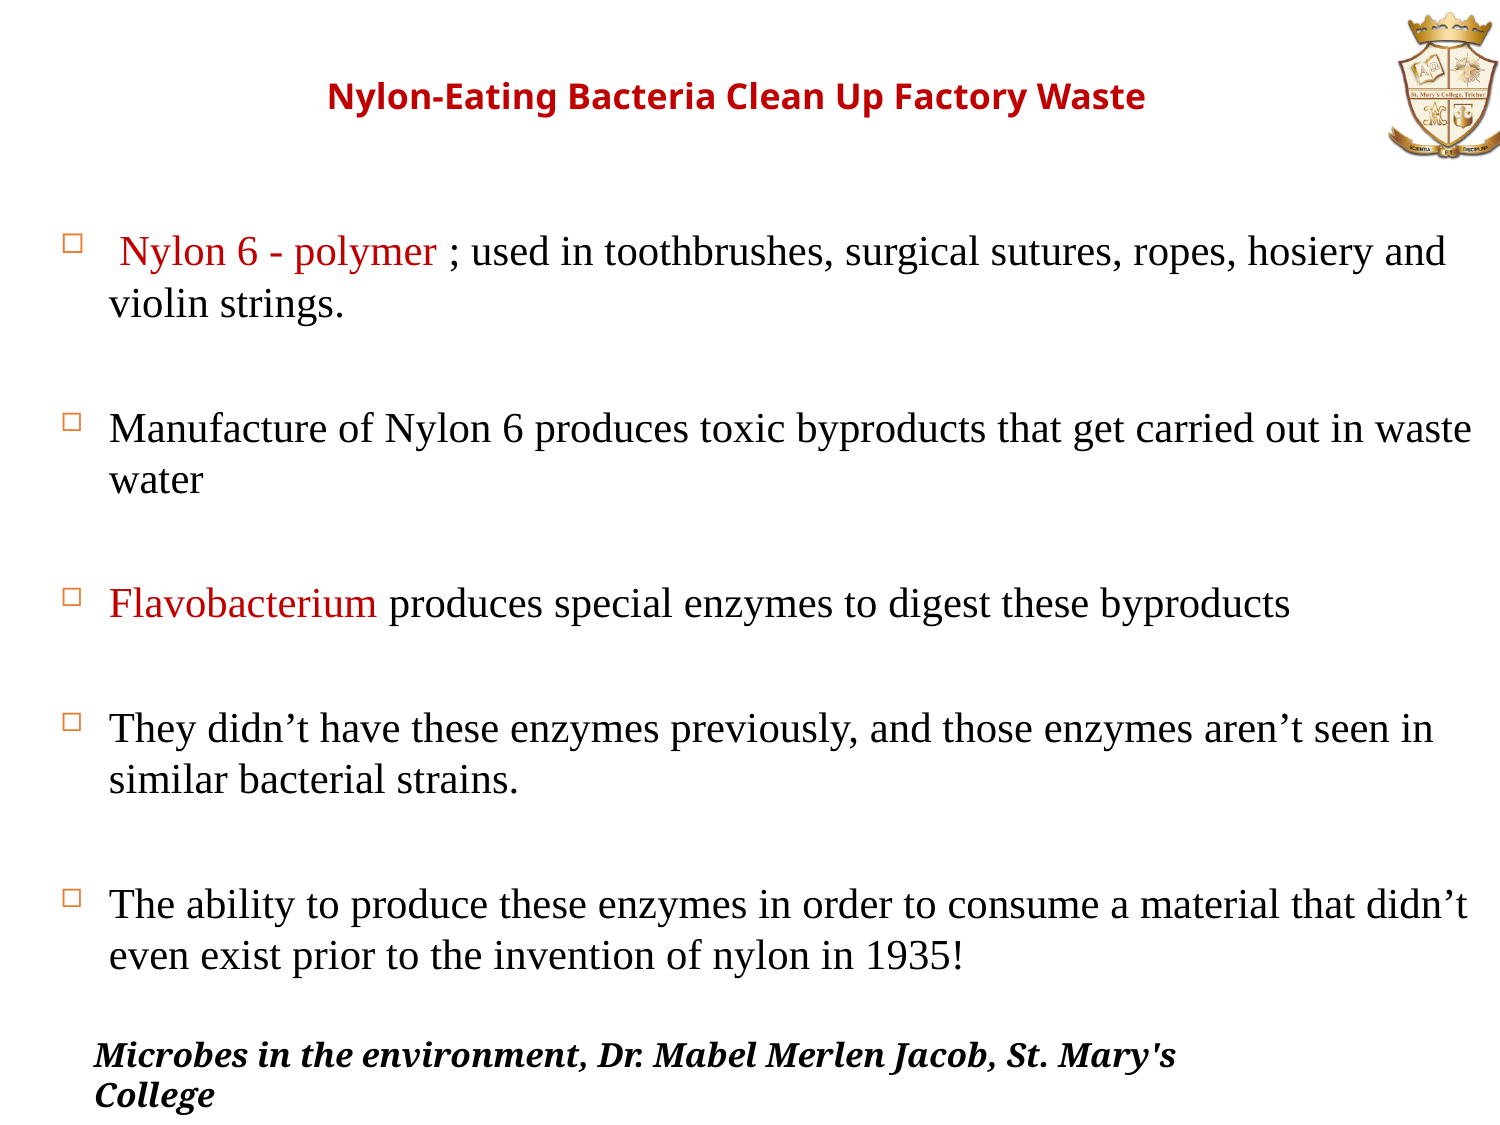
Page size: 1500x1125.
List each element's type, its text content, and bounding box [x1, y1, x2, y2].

picture [1366, 0, 1500, 183]
text_box Microbes in the environment, Dr. Mabel Merlen Jacob, St. Mary's College [79, 1026, 1305, 1087]
list Nylon 6 - polymer ; used in toothbrushes, surgical sutures, ropes, hosiery and violin strings. Manufacture of Nylon 6 produces toxic byproducts that get carried out in waste water Flavobacterium produces special enzymes to digest these byproducts They didn’t have these enzymes previously, and those enzymes aren’t seen in similar bacterial strains. The ability to produce these enzymes in order to consume a material that didn’t even exist prior to the invention of nylon in 1935! [45, 212, 1500, 996]
title Nylon-Eating Bacteria Clean Up Factory Waste [203, 0, 1271, 191]
